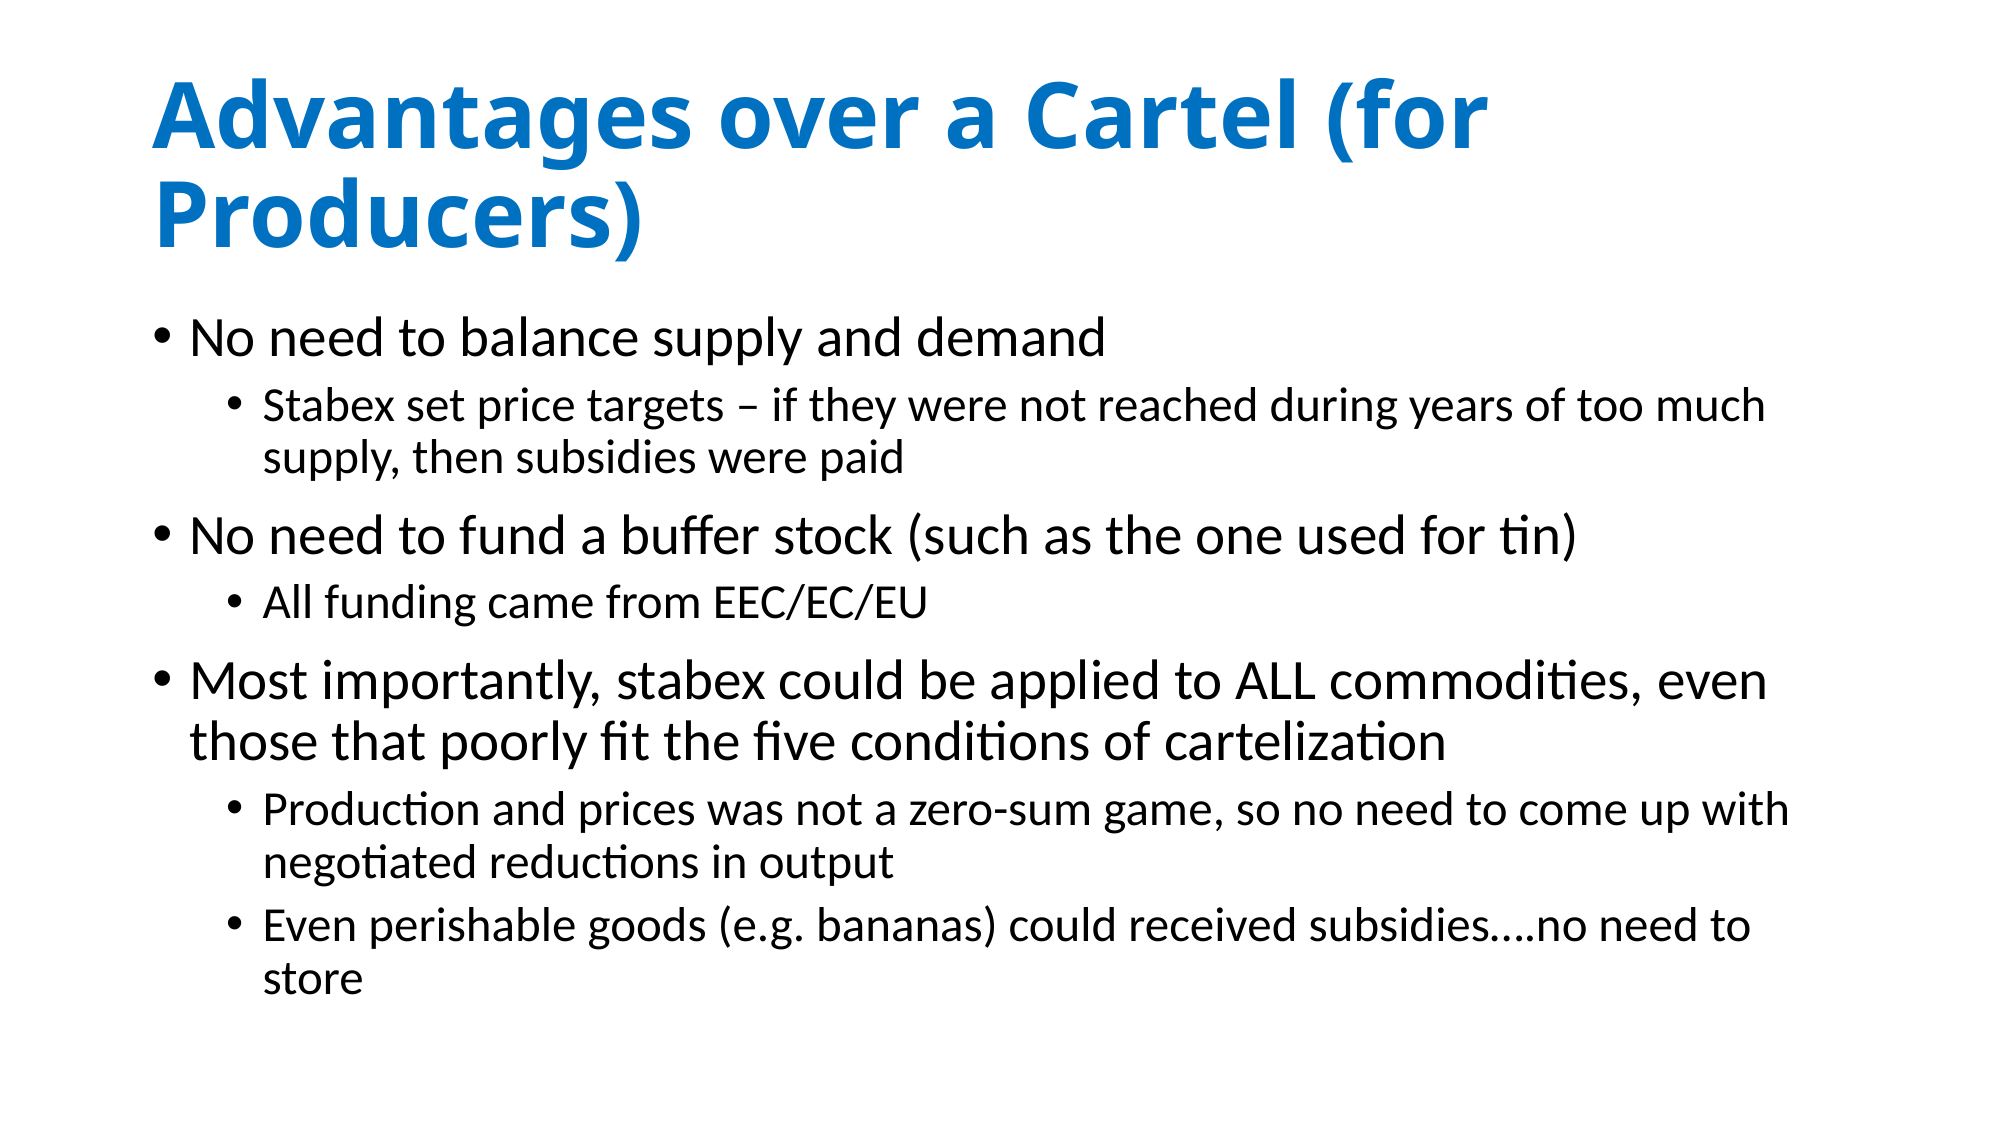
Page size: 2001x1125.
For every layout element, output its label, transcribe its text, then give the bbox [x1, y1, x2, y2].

list No need to balance supply and demand Stabex set price targets – if they were not reached during years of too much supply, then subsidies were paid No need to fund a buffer stock (such as the one used for tin) All funding came from EEC/EC/EU Most importantly, stabex could be applied to ALL commodities, even those that poorly fit the five conditions of cartelization Production and prices was not a zero-sum game, so no need to come up with negotiated reductions in output Even perishable goods (e.g. bananas) could received subsidies….no need to store [137, 299, 1863, 1014]
title Advantages over a Cartel (for Producers) [137, 59, 1863, 278]
